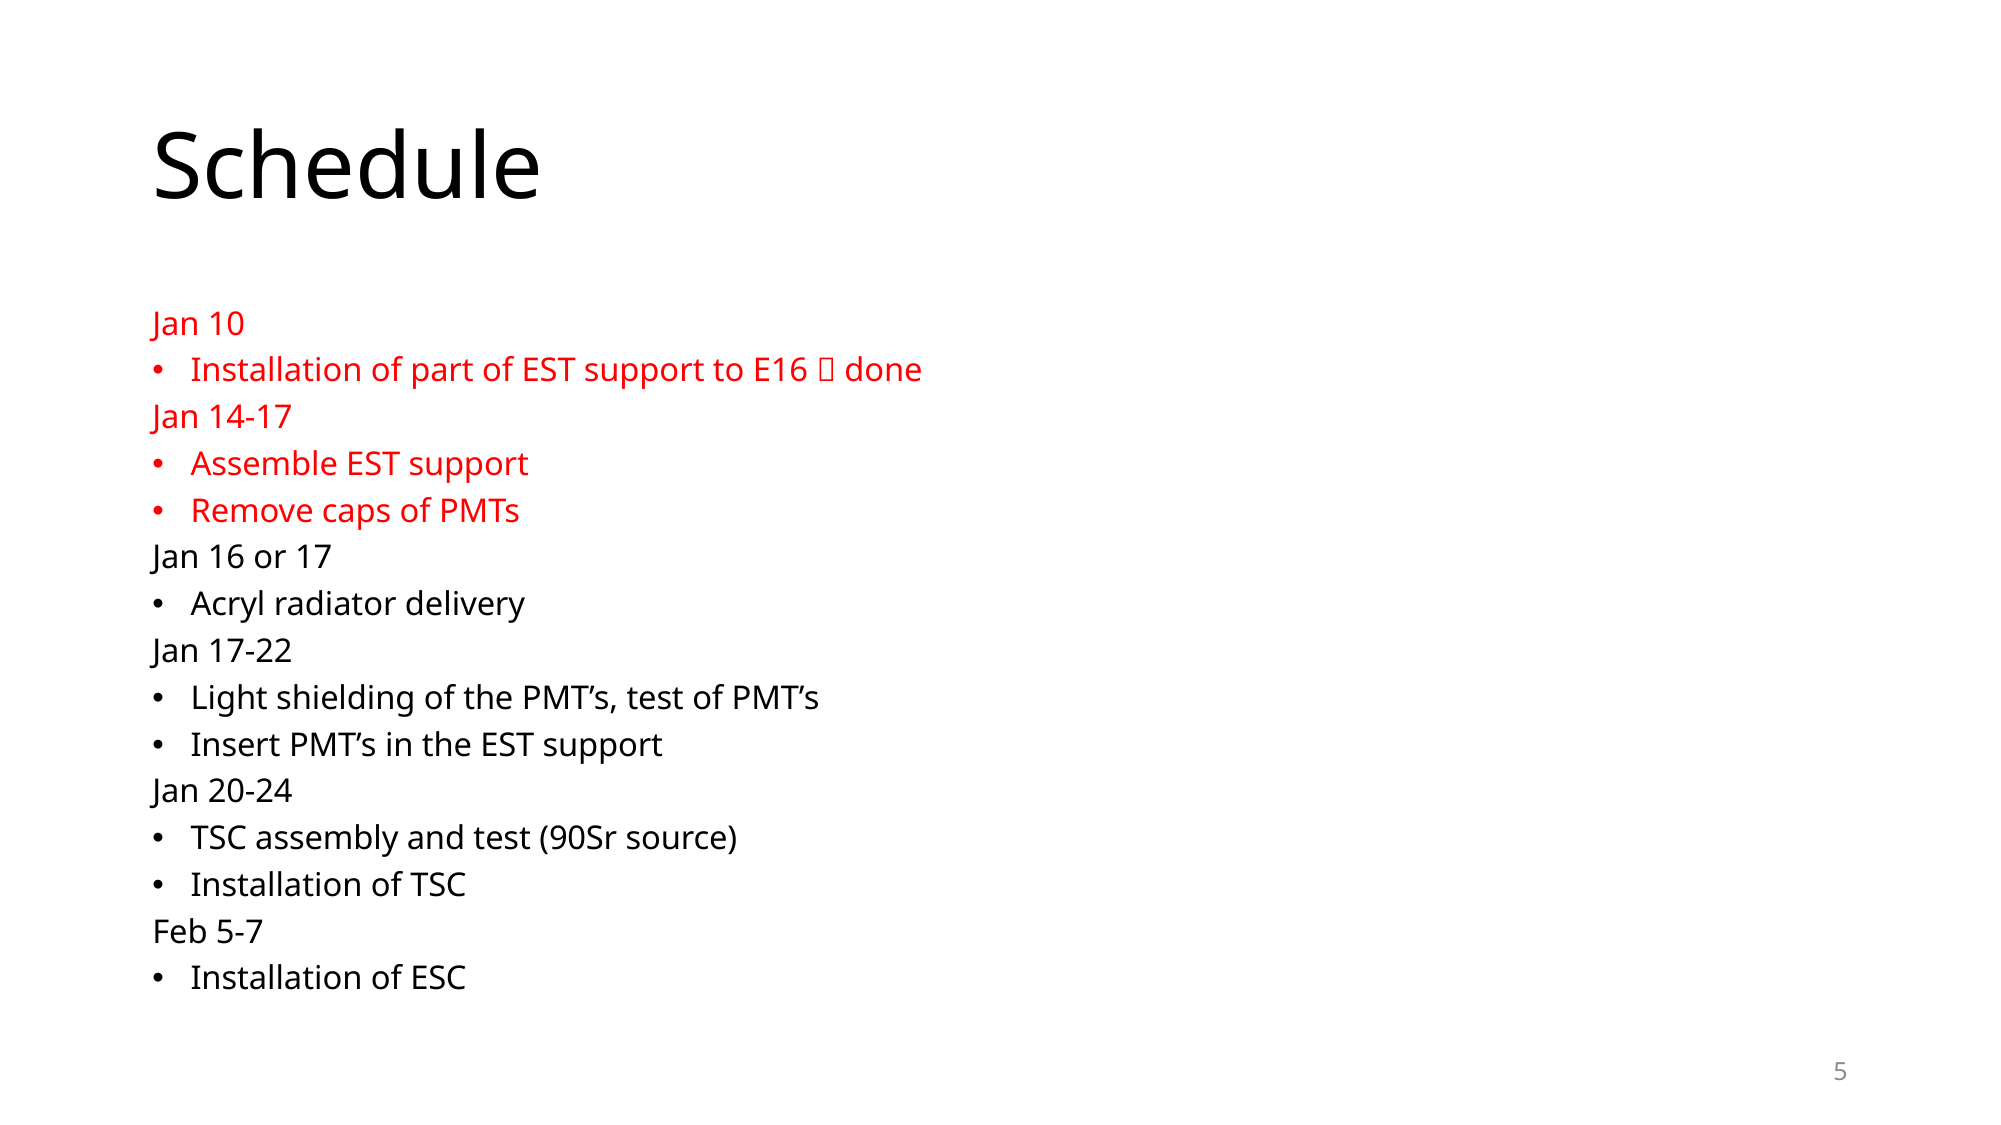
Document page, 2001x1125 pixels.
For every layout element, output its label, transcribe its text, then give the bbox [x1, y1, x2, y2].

slide_number 5 [1412, 1042, 1863, 1103]
list Jan 10 Installation of part of EST support to E16  done Jan 14-17 Assemble EST support Remove caps of PMTs Jan 16 or 17 Acryl radiator delivery Jan 17-22 Light shielding of the PMT’s, test of PMT’s Insert PMT’s in the EST support Jan 20-24 TSC assembly and test (90Sr source) Installation of TSC Feb 5-7 Installation of ESC [137, 299, 1863, 1014]
title Schedule [137, 59, 1863, 278]
